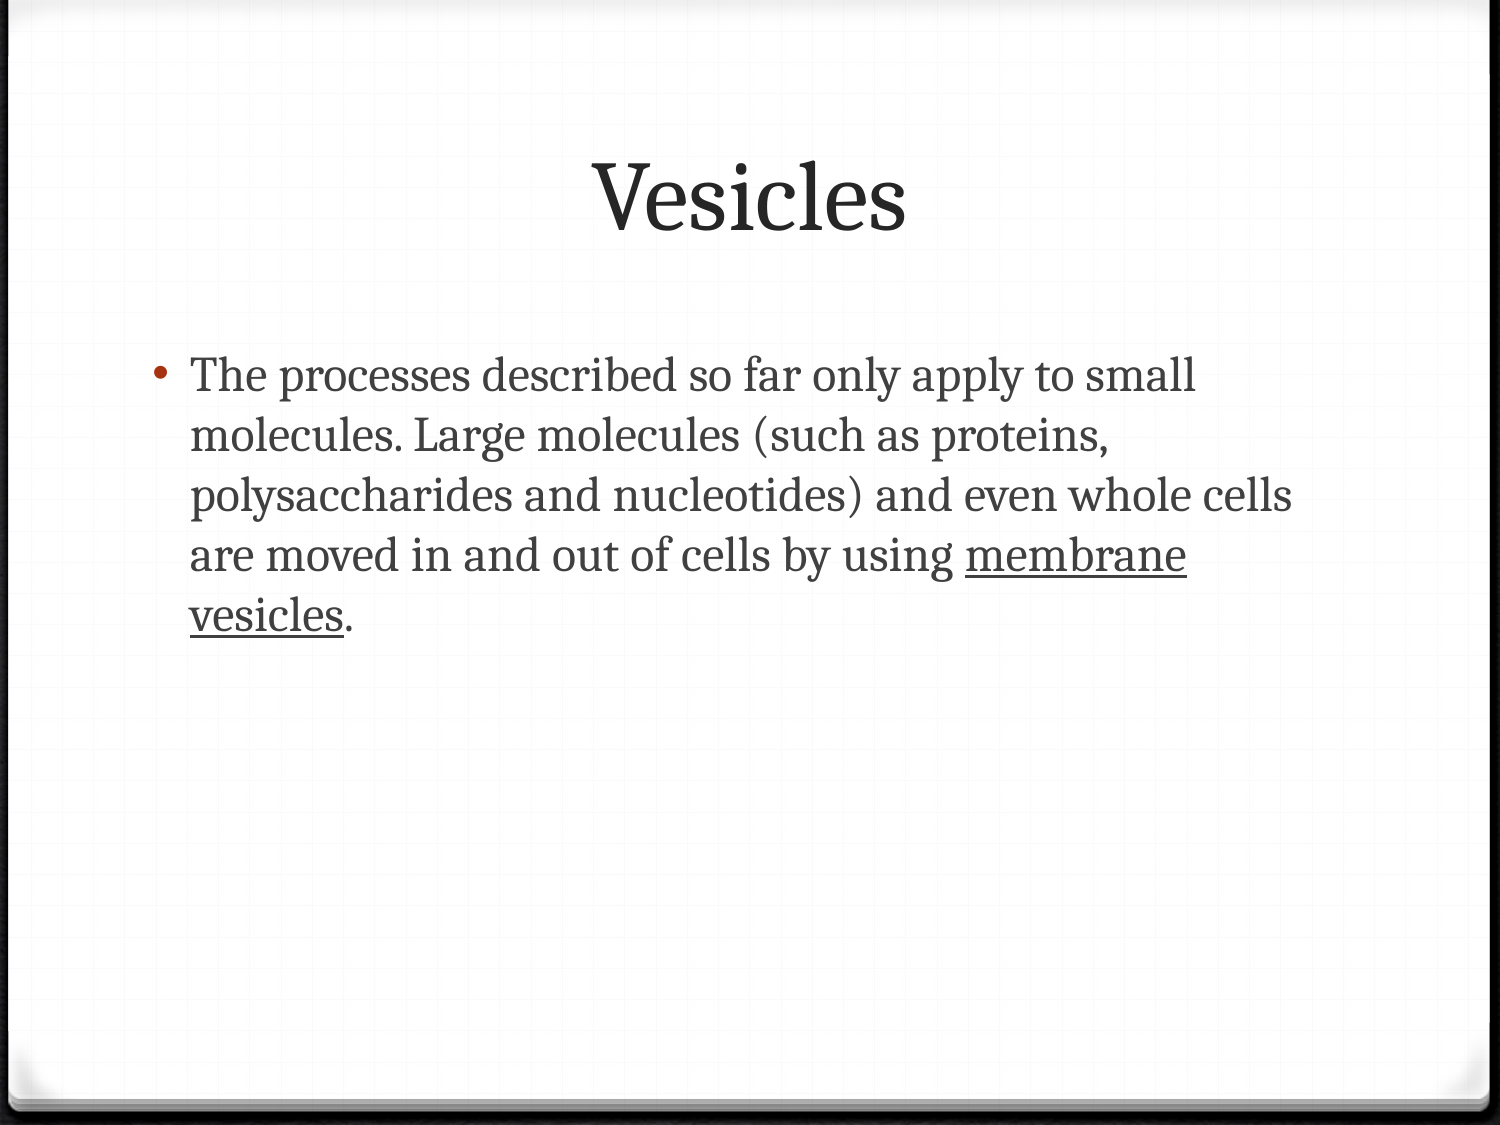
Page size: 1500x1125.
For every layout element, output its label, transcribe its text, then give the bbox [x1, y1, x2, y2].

picture [0, 0, 1500, 1125]
title Vesicles [90, 71, 1410, 309]
list The processes described so far only apply to small molecules. Large molecules (such as proteins, polysaccharides and nucleotides) and even whole cells are moved in and out of cells by using membrane vesicles. [137, 334, 1363, 983]
